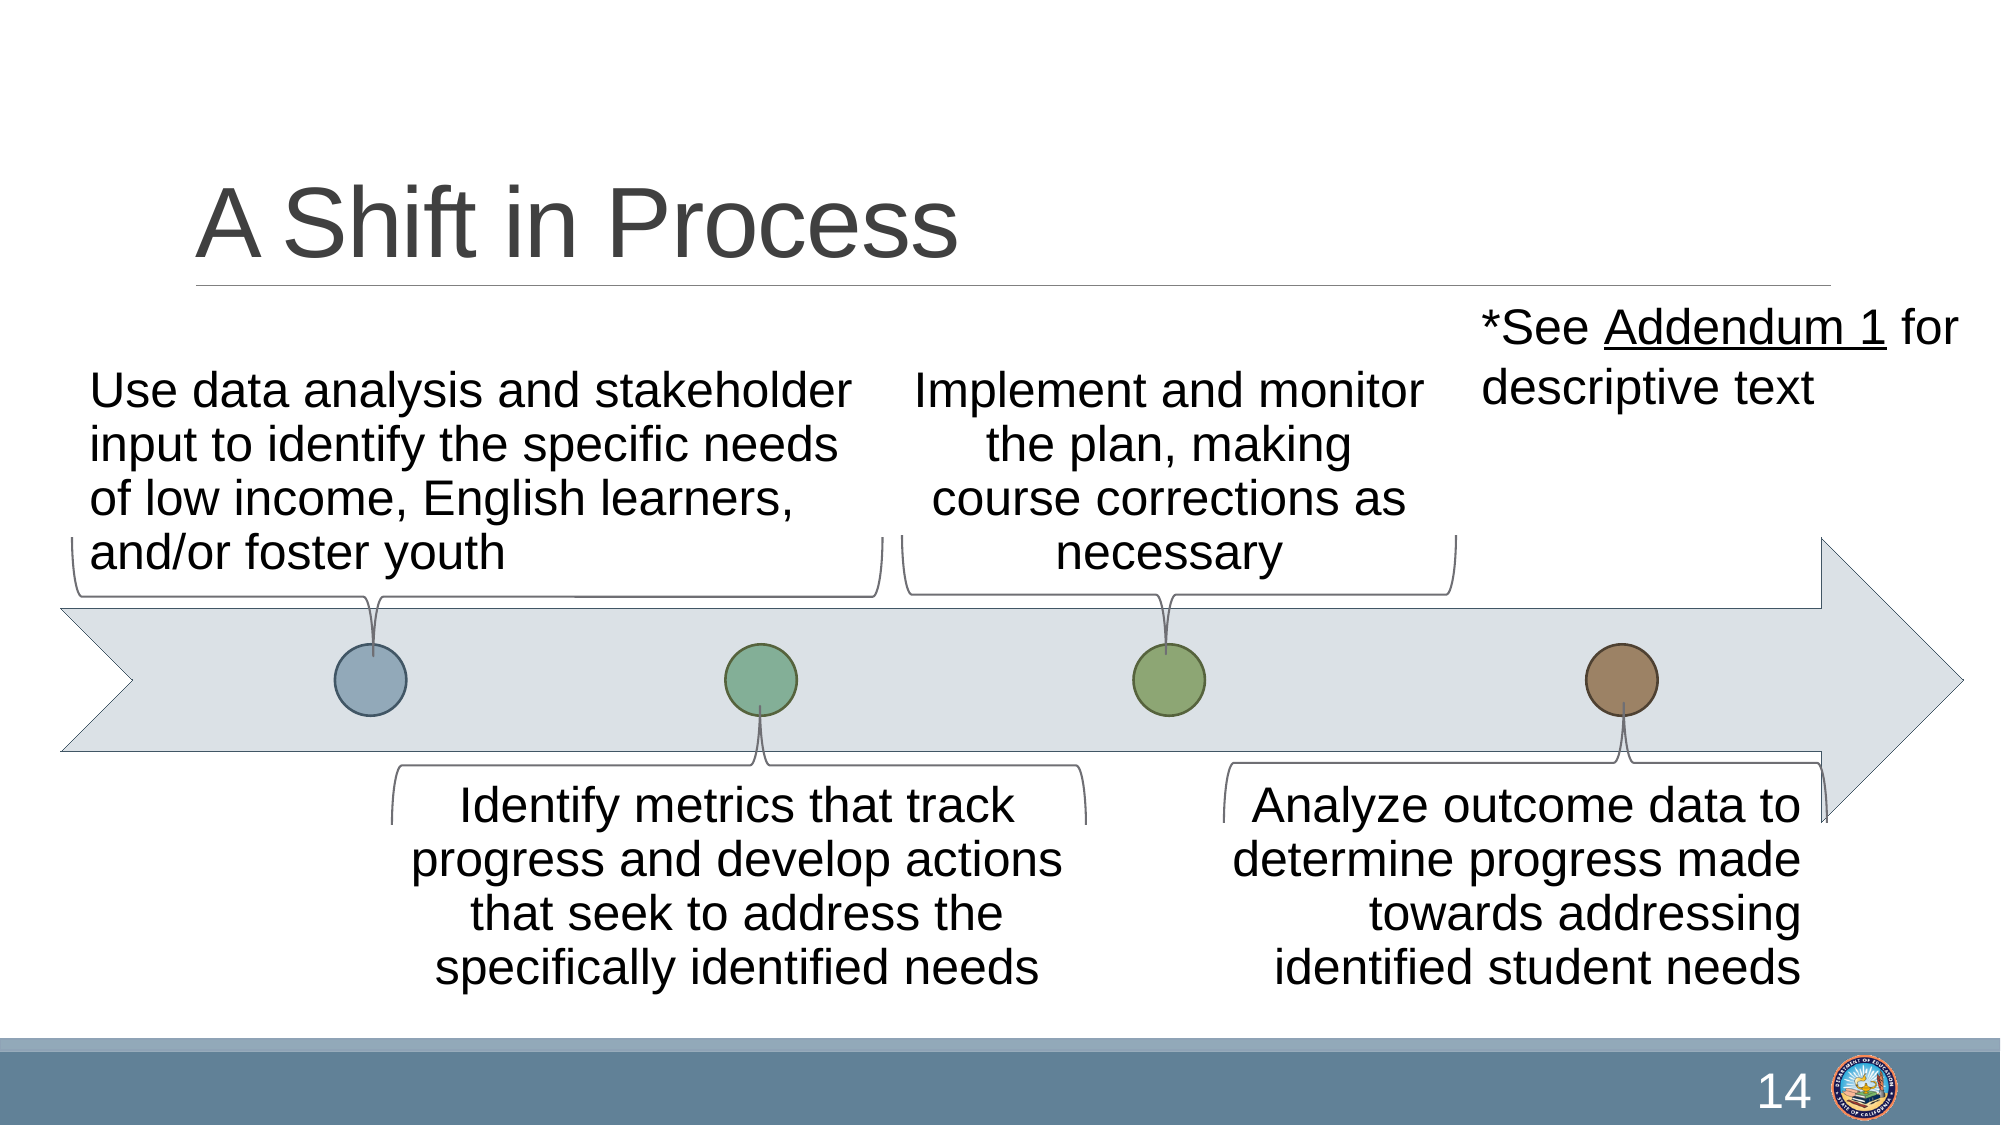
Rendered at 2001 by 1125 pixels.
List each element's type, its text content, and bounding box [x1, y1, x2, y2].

text_box Identify metrics that track progress and develop actions that seek to address the specifically identified needs [367, 751, 1107, 1038]
text_box [390, 704, 1087, 825]
text_box [900, 535, 1458, 656]
text_box [1132, 642, 1207, 718]
text_box [1584, 642, 1659, 718]
text_box Analyze outcome data to determine progress made towards addressing identified student needs [1156, 751, 1831, 1038]
text_box Implement and monitor the plan, making course corrections as necessary [882, 322, 1457, 609]
text_box [60, 537, 1964, 813]
text_box [1222, 701, 1828, 823]
text_box [724, 642, 799, 717]
slide_number 14 [1611, 1059, 1827, 1119]
text_box *See Addendum 1 for descriptive text [1466, 286, 1980, 422]
picture [1831, 1055, 1899, 1122]
title A Shift in Process [180, 47, 1830, 285]
text_box [70, 537, 884, 658]
text_box [333, 642, 408, 718]
text_box Use data analysis and stakeholder input to identify the specific needs of low income, English learners, and/or foster youth [61, 322, 882, 609]
